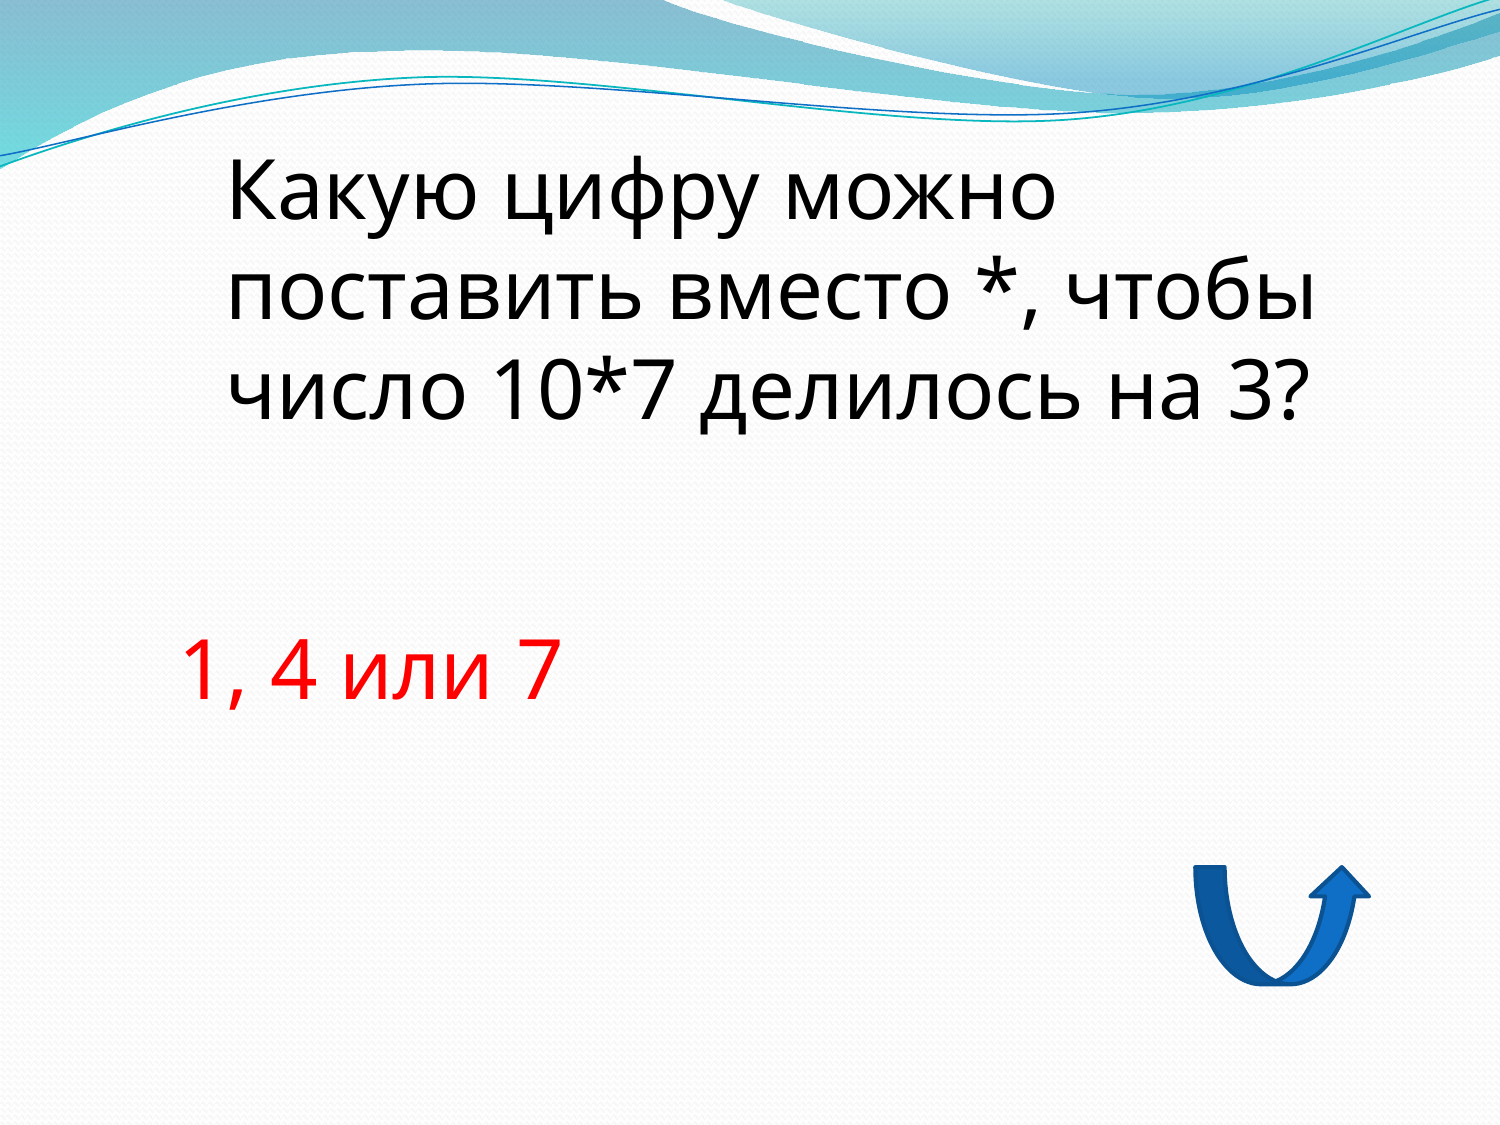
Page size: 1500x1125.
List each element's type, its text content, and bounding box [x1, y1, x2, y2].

text_box 1, 4 или 7 [163, 609, 657, 725]
text_box Какую цифру можно поставить вместо *, чтобы число 10*7 делилось на 3? [210, 128, 1348, 444]
text_box [1193, 865, 1371, 987]
